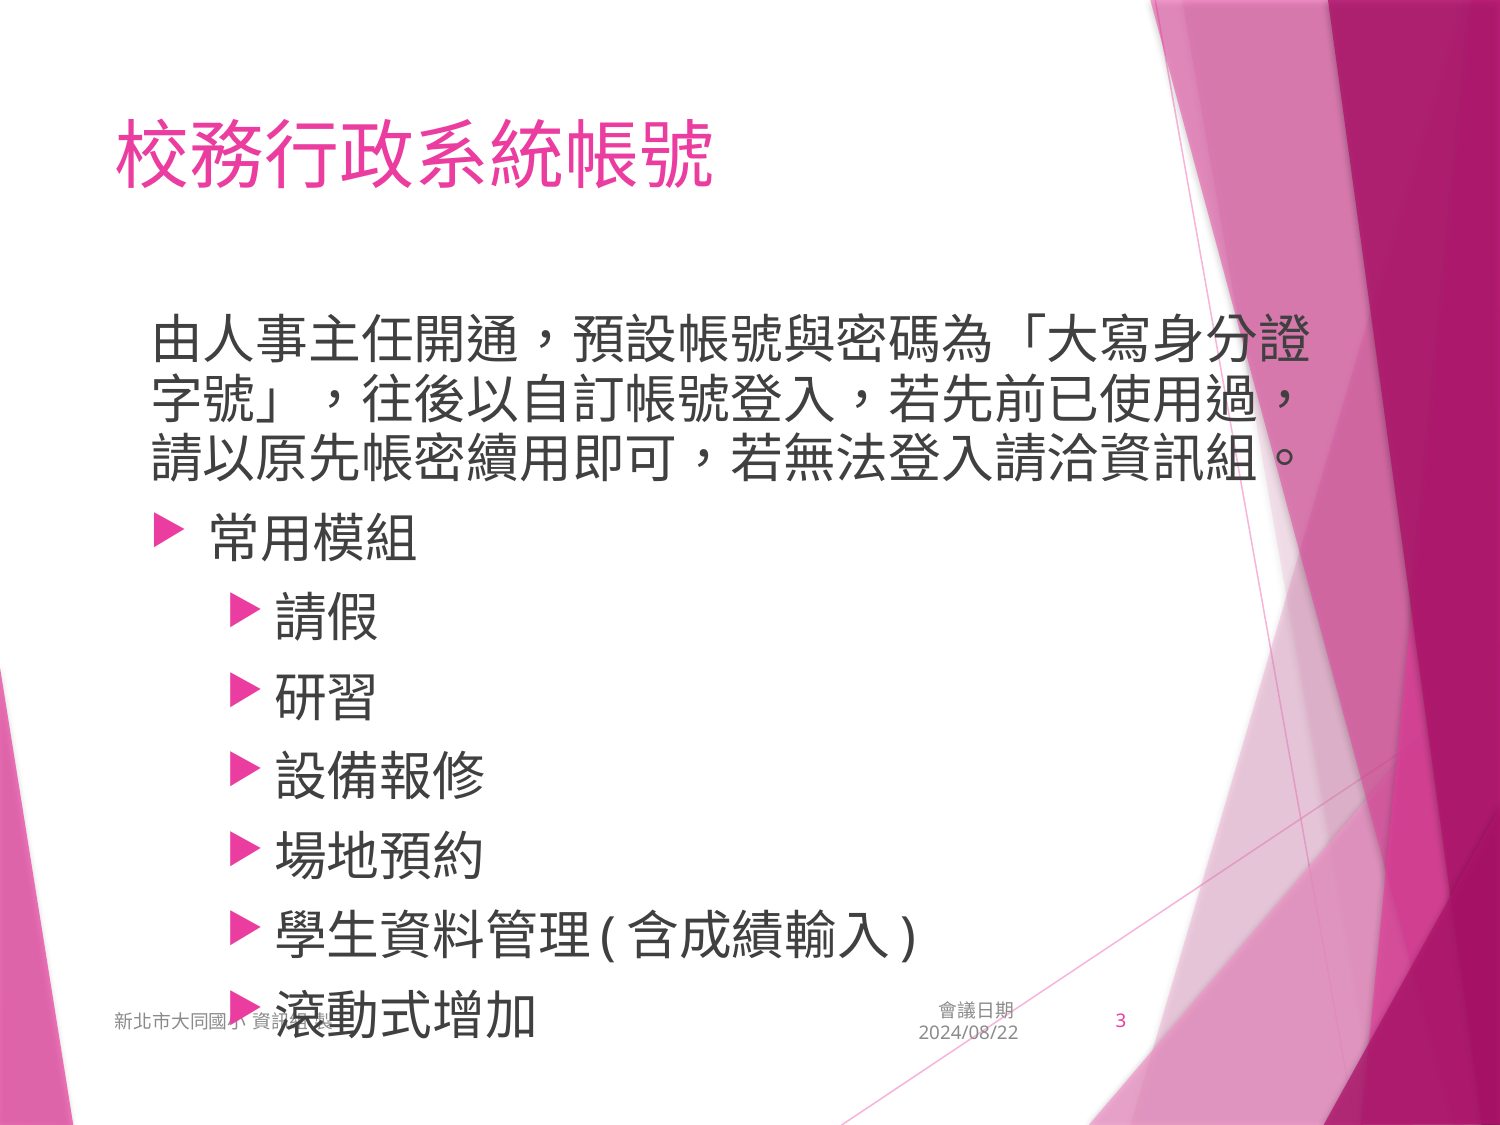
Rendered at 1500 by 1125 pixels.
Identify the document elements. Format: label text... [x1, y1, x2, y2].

title 校務行政系統帳號 [99, 99, 1142, 317]
footer 新北市大同國小 資訊組 製 [99, 991, 859, 1051]
slide_number 3 [1057, 991, 1142, 1051]
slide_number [886, 991, 1034, 1051]
list 由人事主任開通，預設帳號與密碼為「大寫身分證字號」，往後以自訂帳號登入，若先前已使用過，請以原先帳密續用即可，若無法登入請洽資訊組。 常用模組 請假 研習 設備報修 場地預約 學生資料管理(含成績輸入) 滾動式增加 [135, 302, 1373, 1060]
